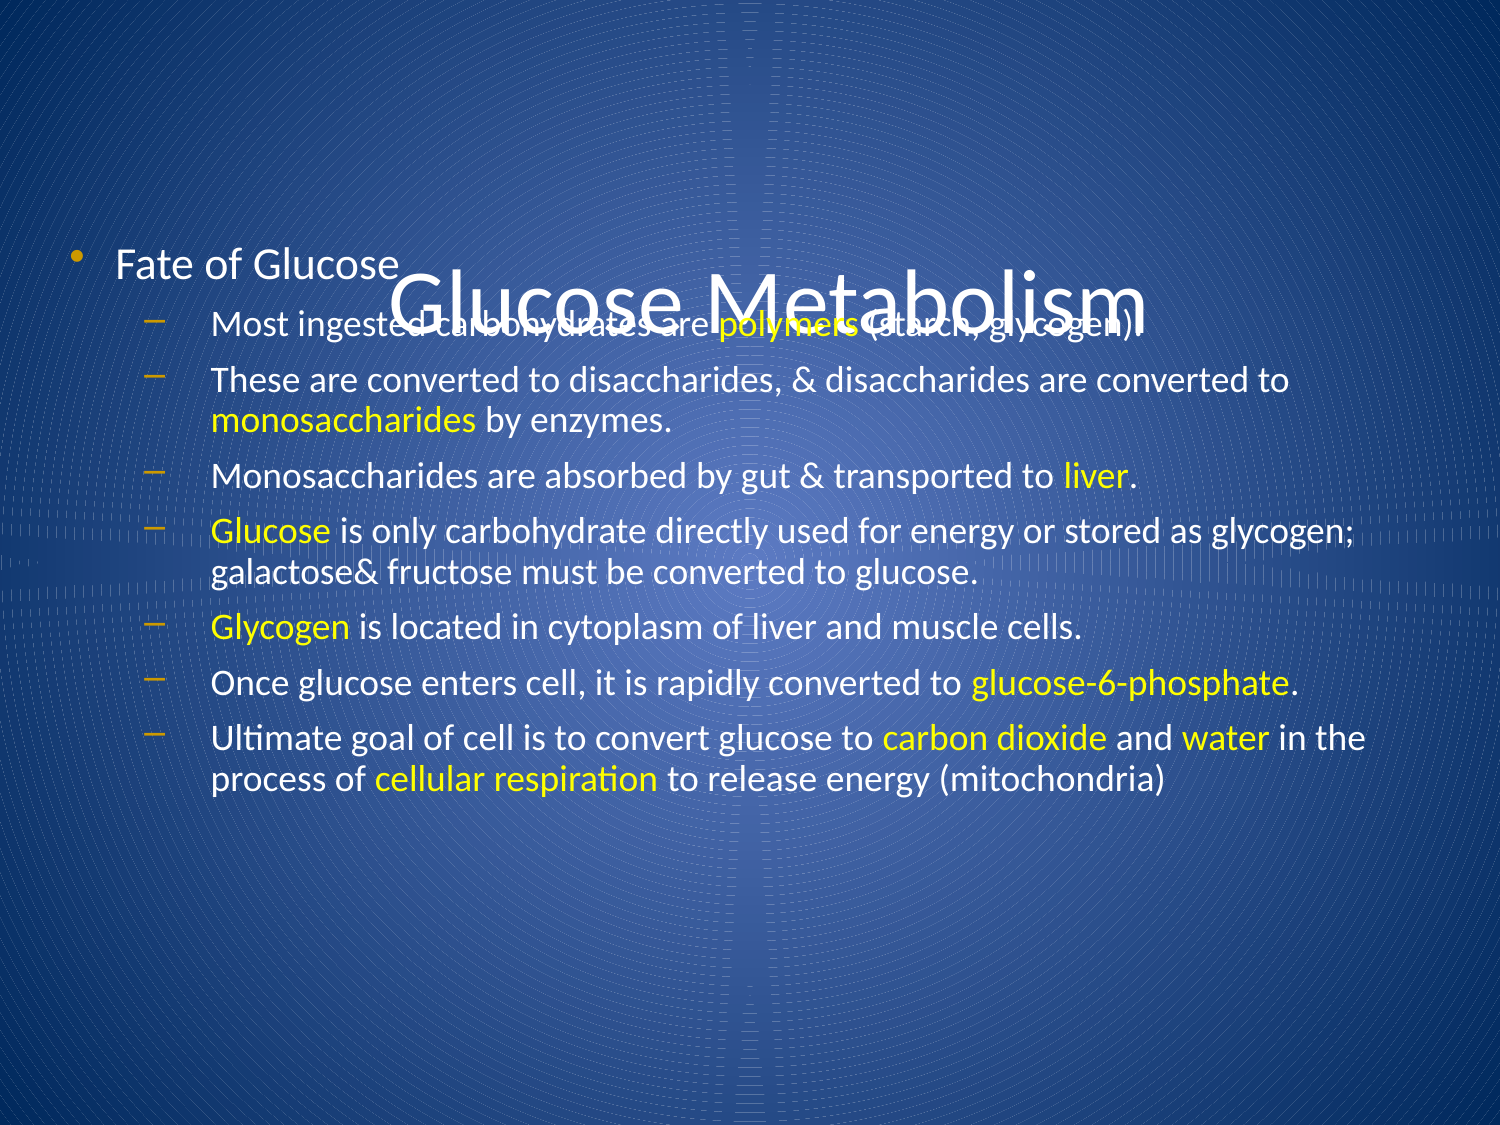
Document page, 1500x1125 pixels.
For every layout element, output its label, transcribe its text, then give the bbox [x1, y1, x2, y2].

text_box Fate of Glucose Most ingested carbohydrates are polymers (starch, glycogen). These are converted to disaccharides, & disaccharides are converted to monosaccharides by enzymes. Monosaccharides are absorbed by gut & transported to liver. Glucose is only carbohydrate directly used for energy or stored as glycogen; galactose& fructose must be converted to glucose. Glycogen is located in cytoplasm of liver and muscle cells. Once glucose enters cell, it is rapidly converted to glucose-6-phosphate. Ultimate goal of cell is to convert glucose to carbon dioxide and water in the process of cellular respiration to release energy (mitochondria) [54, 232, 1468, 990]
